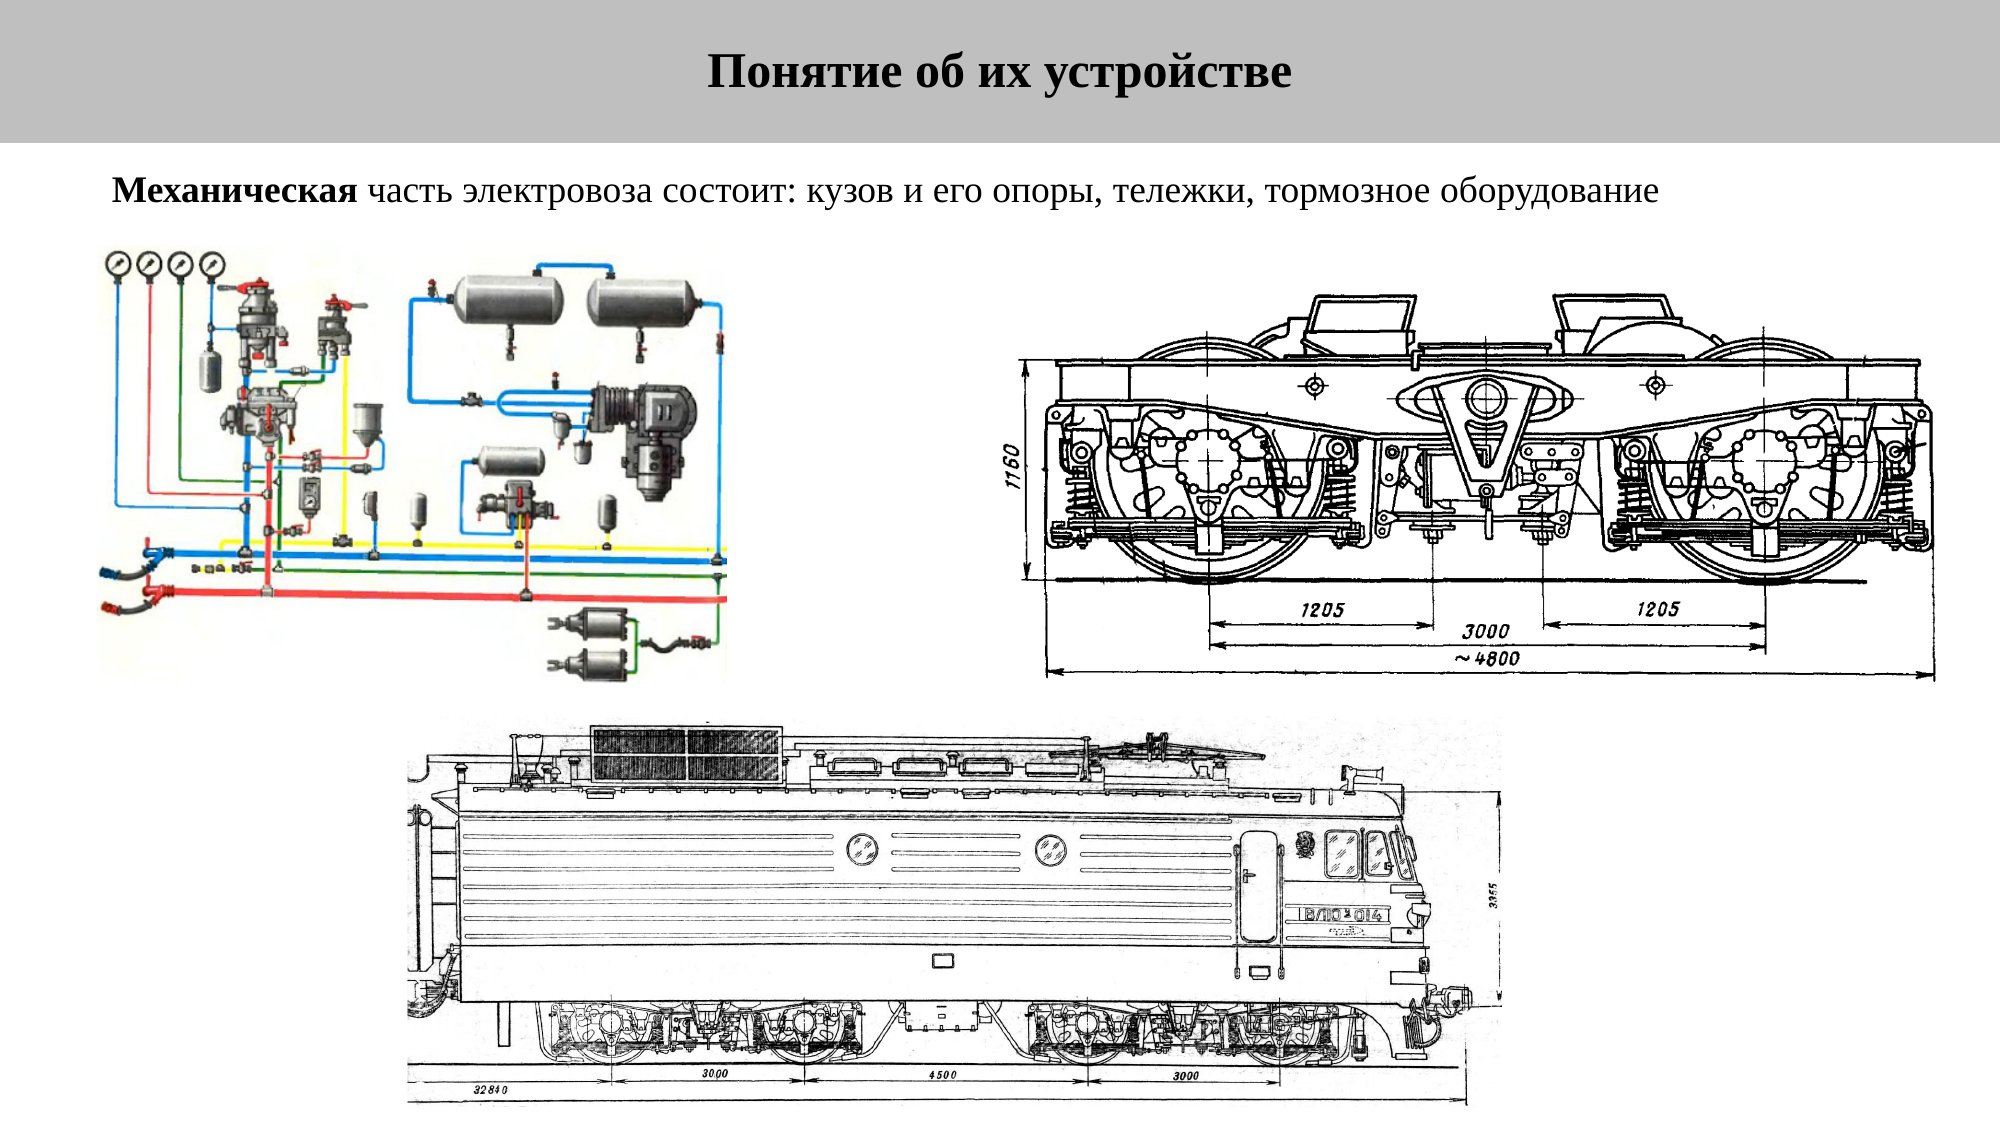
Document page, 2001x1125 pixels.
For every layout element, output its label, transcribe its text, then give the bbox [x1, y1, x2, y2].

text_box Понятие об их устройстве [0, 0, 2000, 143]
picture [406, 716, 1502, 1107]
picture [96, 245, 727, 684]
text_box Механическая часть электровоза состоит: кузов и его опоры, тележки, тормозное оборудование [97, 157, 1957, 218]
picture [999, 289, 1938, 684]
